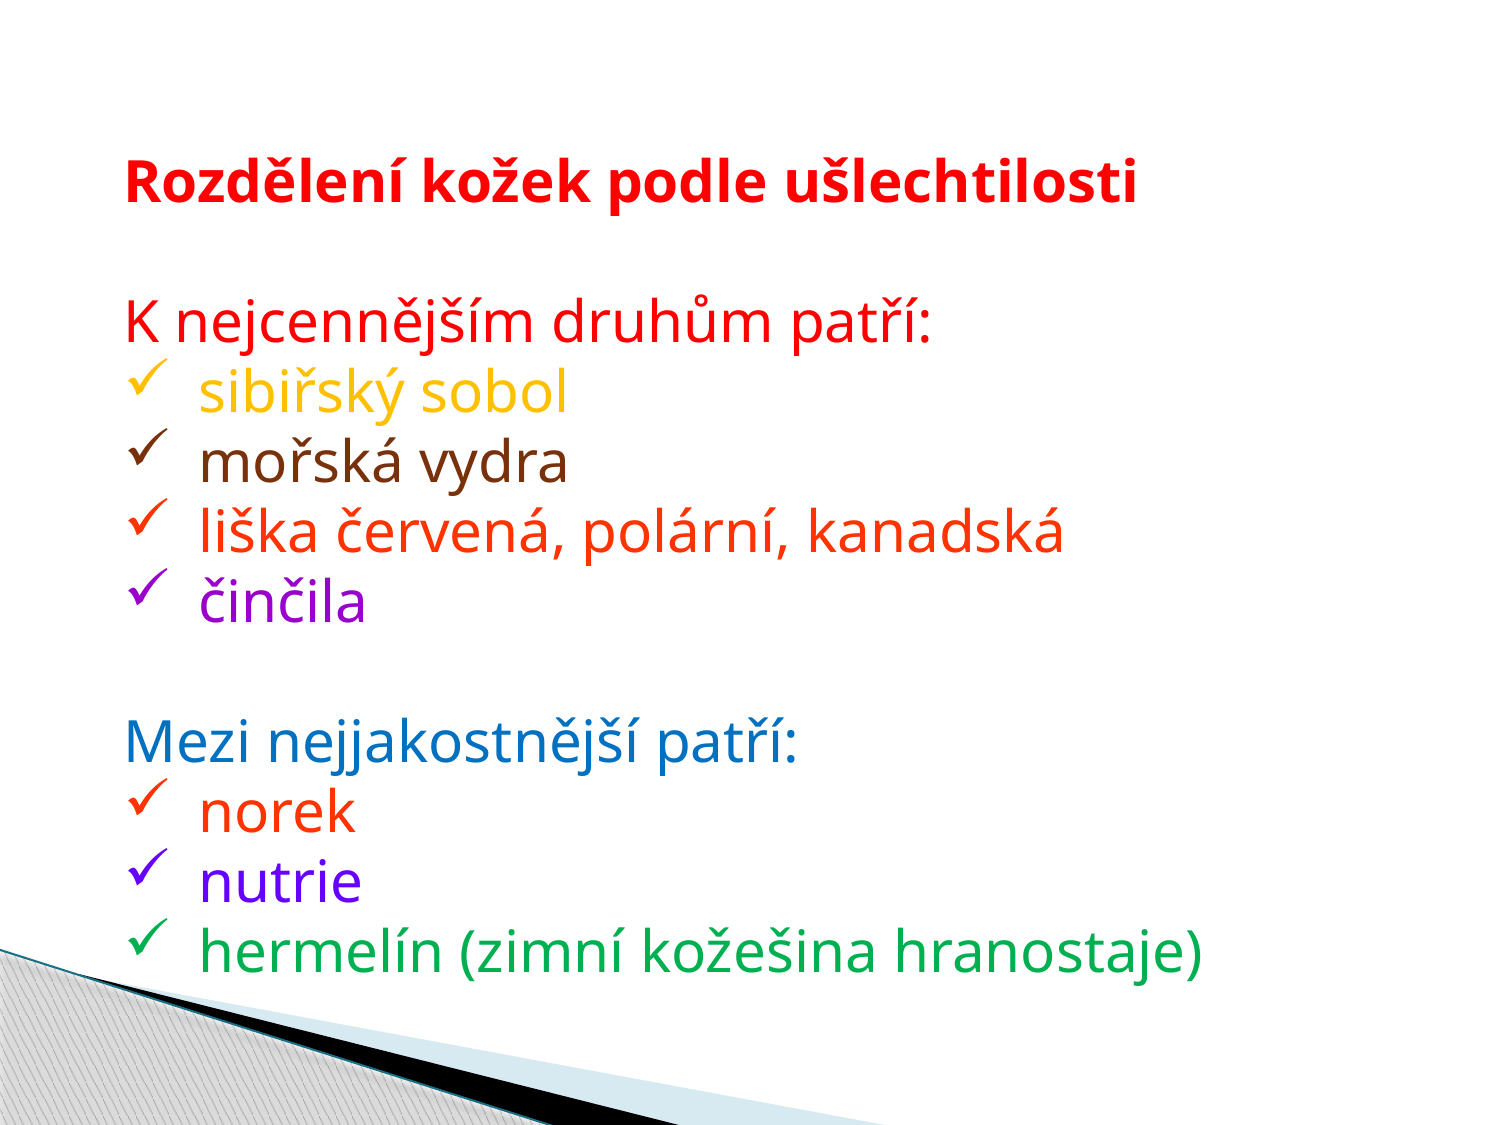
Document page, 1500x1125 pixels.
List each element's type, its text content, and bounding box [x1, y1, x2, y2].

text_box Rozdělení kožek podle ušlechtilosti K nejcennějším druhům patří: sibiřský sobol mořská vydra liška červená, polární, kanadská činčila Mezi nejjakostnější patří: norek nutrie hermelín (zimní kožešina hranostaje) [108, 137, 1219, 1062]
